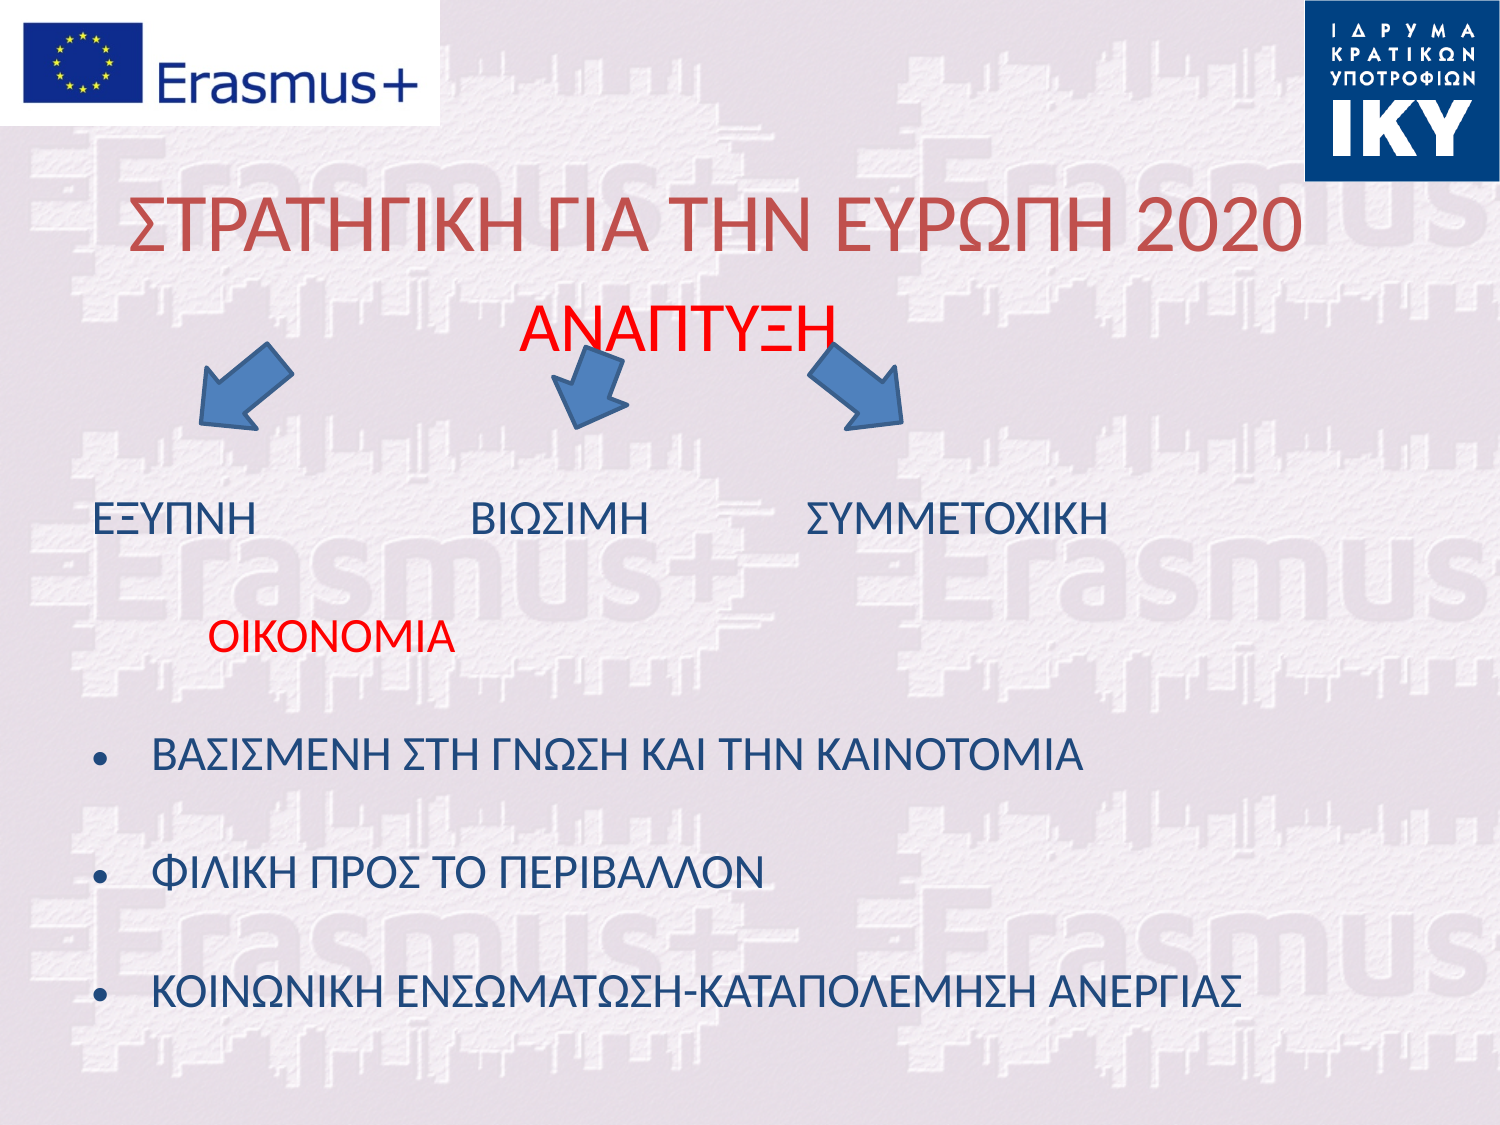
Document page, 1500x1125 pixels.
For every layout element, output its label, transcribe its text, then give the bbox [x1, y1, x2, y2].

text_box [198, 341, 295, 432]
title ΣΤΡΑΤΗΓΙΚΗ ΓΙΑ ΤΗΝ ΕΥΡΩΠΗ 2020 [41, 137, 1392, 325]
text_box [806, 341, 904, 432]
text_box [551, 344, 630, 430]
picture [1304, 0, 1500, 183]
picture [0, 0, 440, 126]
list ΑΝΑΠΤΥΞΗ ΕΞΥΠΝΗ ΒΙΩΣΙΜΗ ΣΥΜΜΕΤΟΧΙΚΗ ΟΙΚΟΝΟΜΙΑ ΒΑΣΙΣΜΕΝΗ ΣΤΗ ΓΝΩΣΗ ΚΑΙ ΤΗΝ ΚΑΙΝΟΤΟΜΙΑ ΦΙΛΙΚΗ ΠΡΟΣ ΤΟ ΠΕΡΙΒΑΛΛΟΝ ΚΟΙΝΩΝΙΚΗ ΕΝΣΩΜΑΤΩΣΗ-ΚΑΤΑΠΟΛΕΜΗΣΗ ΑΝΕΡΓΙΑΣ [76, 290, 1427, 1034]
